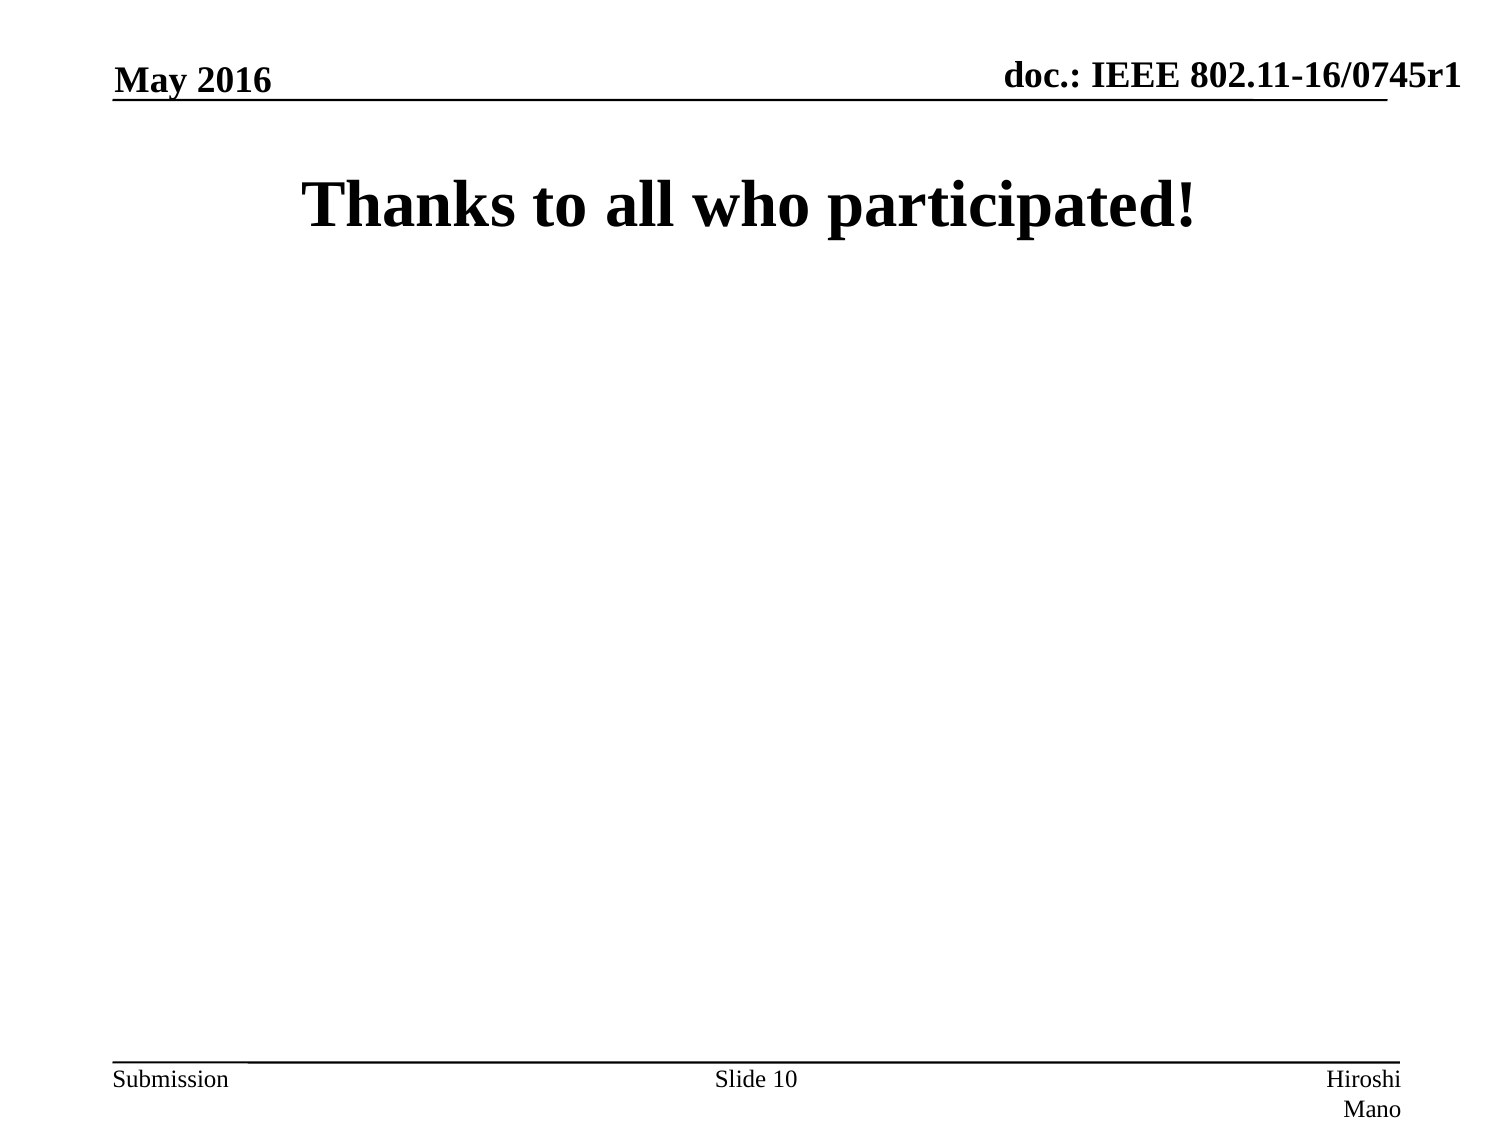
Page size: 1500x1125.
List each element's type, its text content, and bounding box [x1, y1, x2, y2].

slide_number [114, 54, 274, 101]
slide_number Slide 10 [712, 1061, 800, 1093]
footer Hiroshi Mano (KDTI) [1324, 1061, 1402, 1093]
title Thanks to all who participated! [112, 112, 1388, 288]
